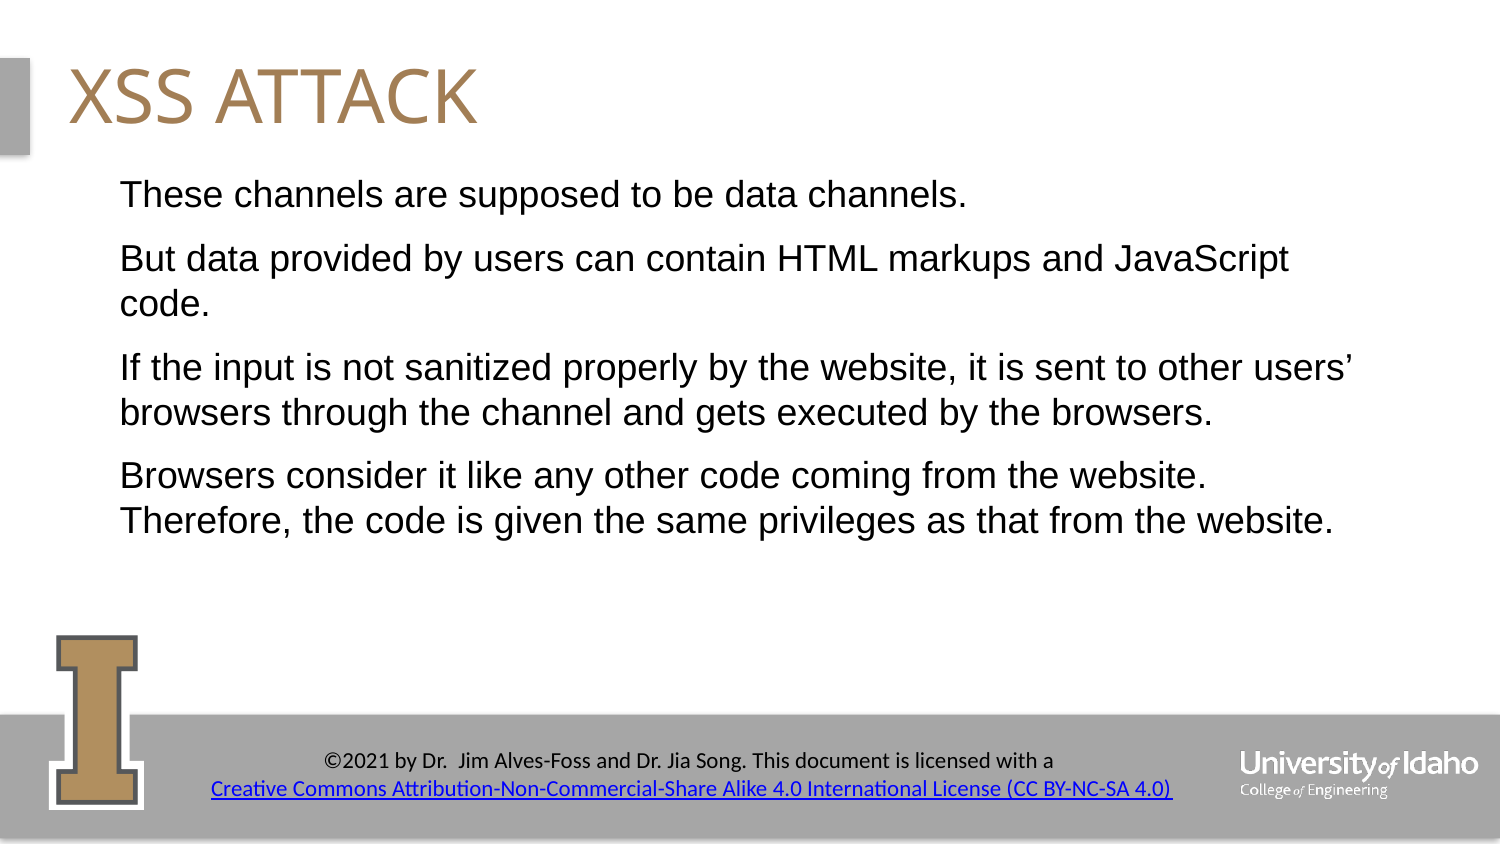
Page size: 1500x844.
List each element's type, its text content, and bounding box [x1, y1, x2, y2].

list These channels are supposed to be data channels. But data provided by users can contain HTML markups and JavaScript code. If the input is not sanitized properly by the website, it is sent to other users’ browsers through the channel and gets executed by the browsers. Browsers consider it like any other code coming from the website. Therefore, the code is given the same privileges as that from the website. [104, 154, 1405, 697]
title XSS Attack [54, 33, 1405, 128]
